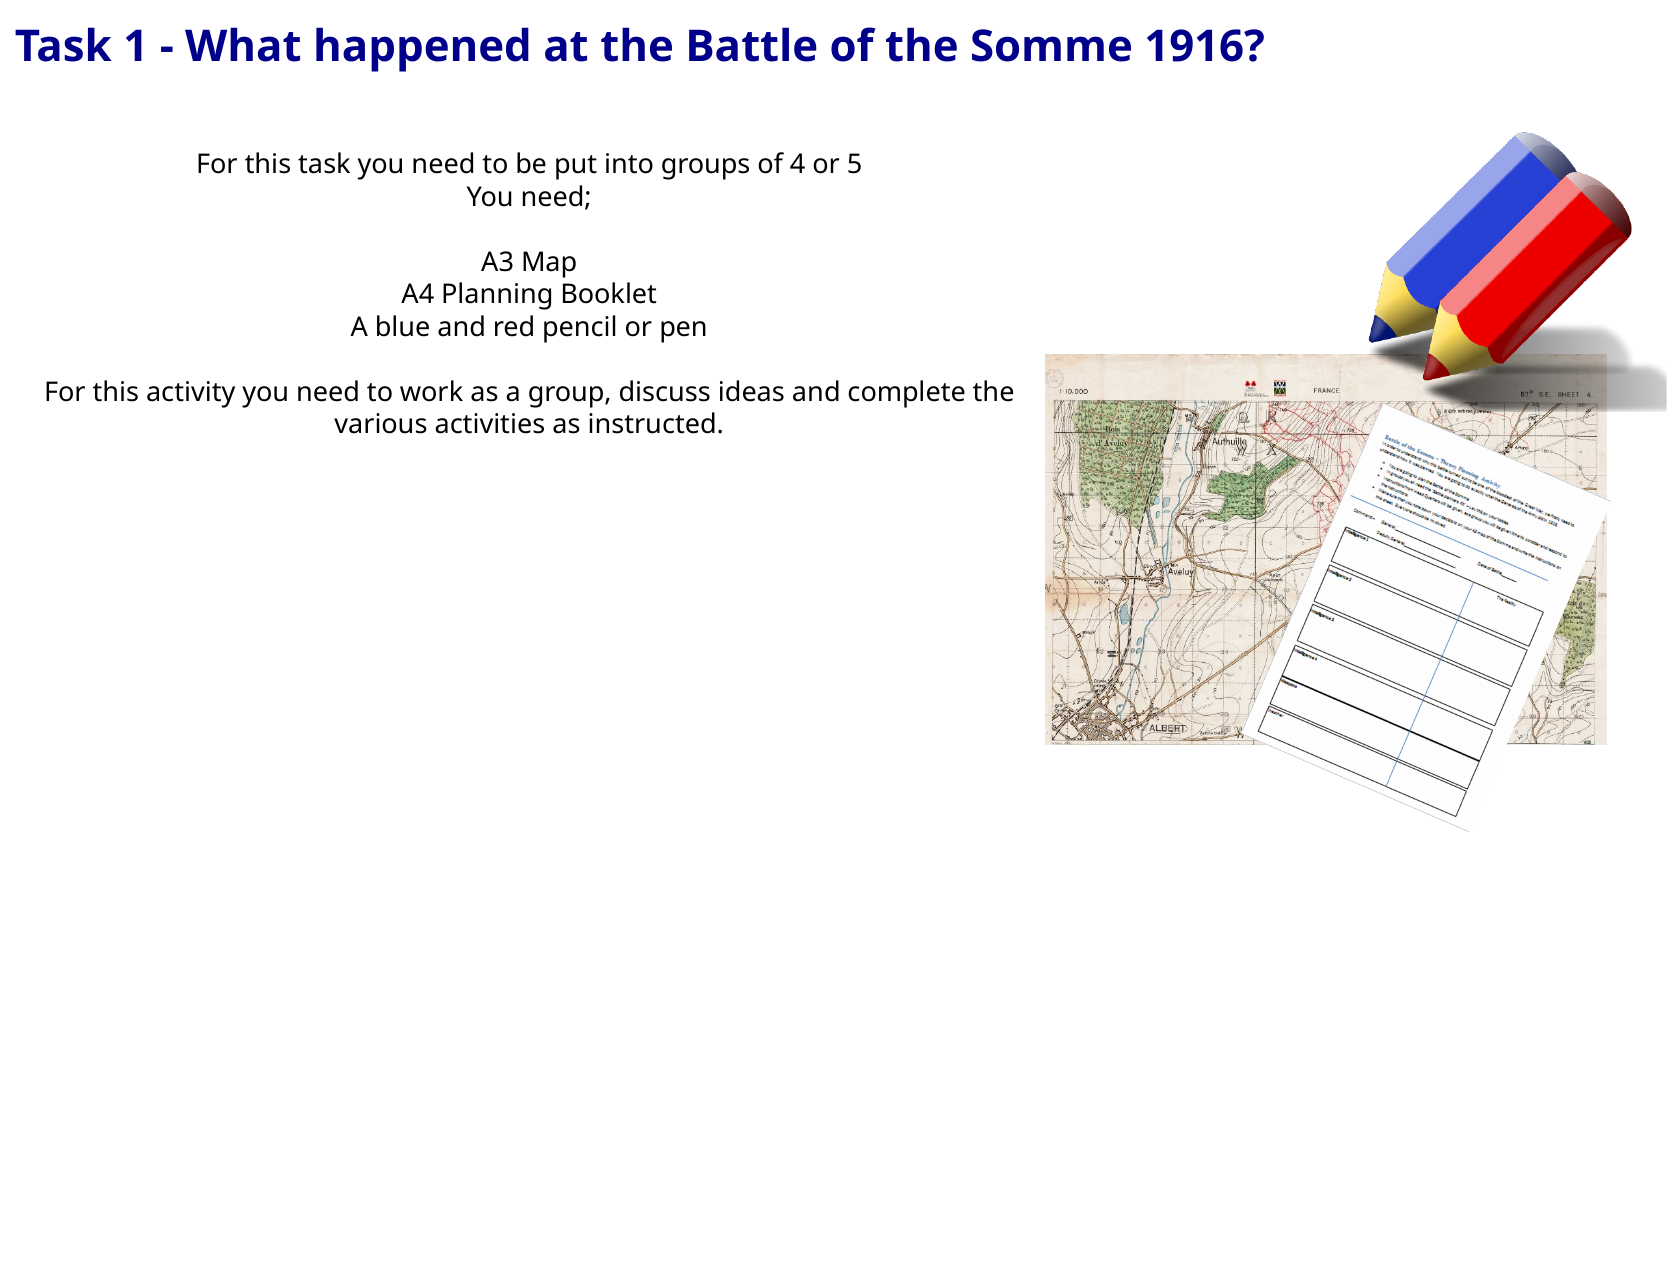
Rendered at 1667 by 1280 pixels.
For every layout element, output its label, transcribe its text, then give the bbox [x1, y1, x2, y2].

picture [1045, 131, 1667, 831]
text_box Task 1 - What happened at the Battle of the Somme 1916? [0, 10, 1667, 78]
text_box For this task you need to be put into groups of 4 or 5 You need; A3 Map A4 Planning Booklet A blue and red pencil or pen For this activity you need to work as a group, discuss ideas and complete the various activities as instructed. [0, 139, 1059, 447]
